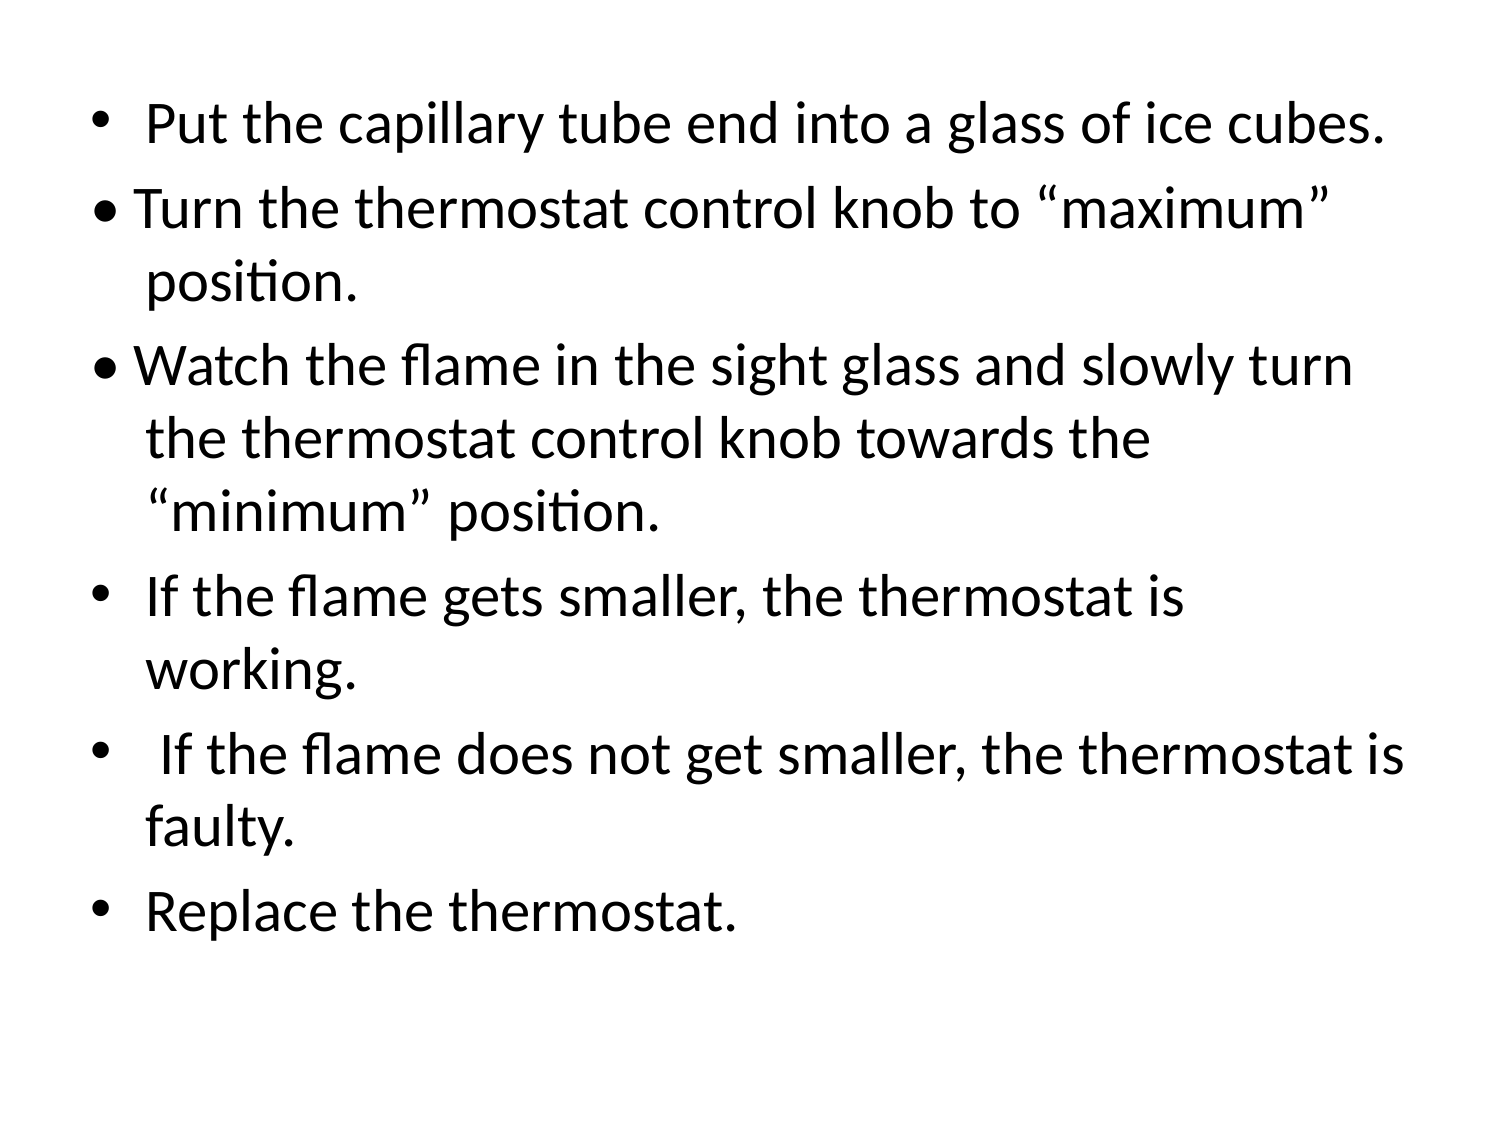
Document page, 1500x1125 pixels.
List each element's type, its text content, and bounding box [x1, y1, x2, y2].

list Put the capillary tube end into a glass of ice cubes. • Turn the thermostat control knob to “maximum” position. • Watch the flame in the sight glass and slowly turn the thermostat control knob towards the “minimum” position. If the flame gets smaller, the thermostat is working. If the flame does not get smaller, the thermostat is faulty. Replace the thermostat. [75, 75, 1425, 1005]
